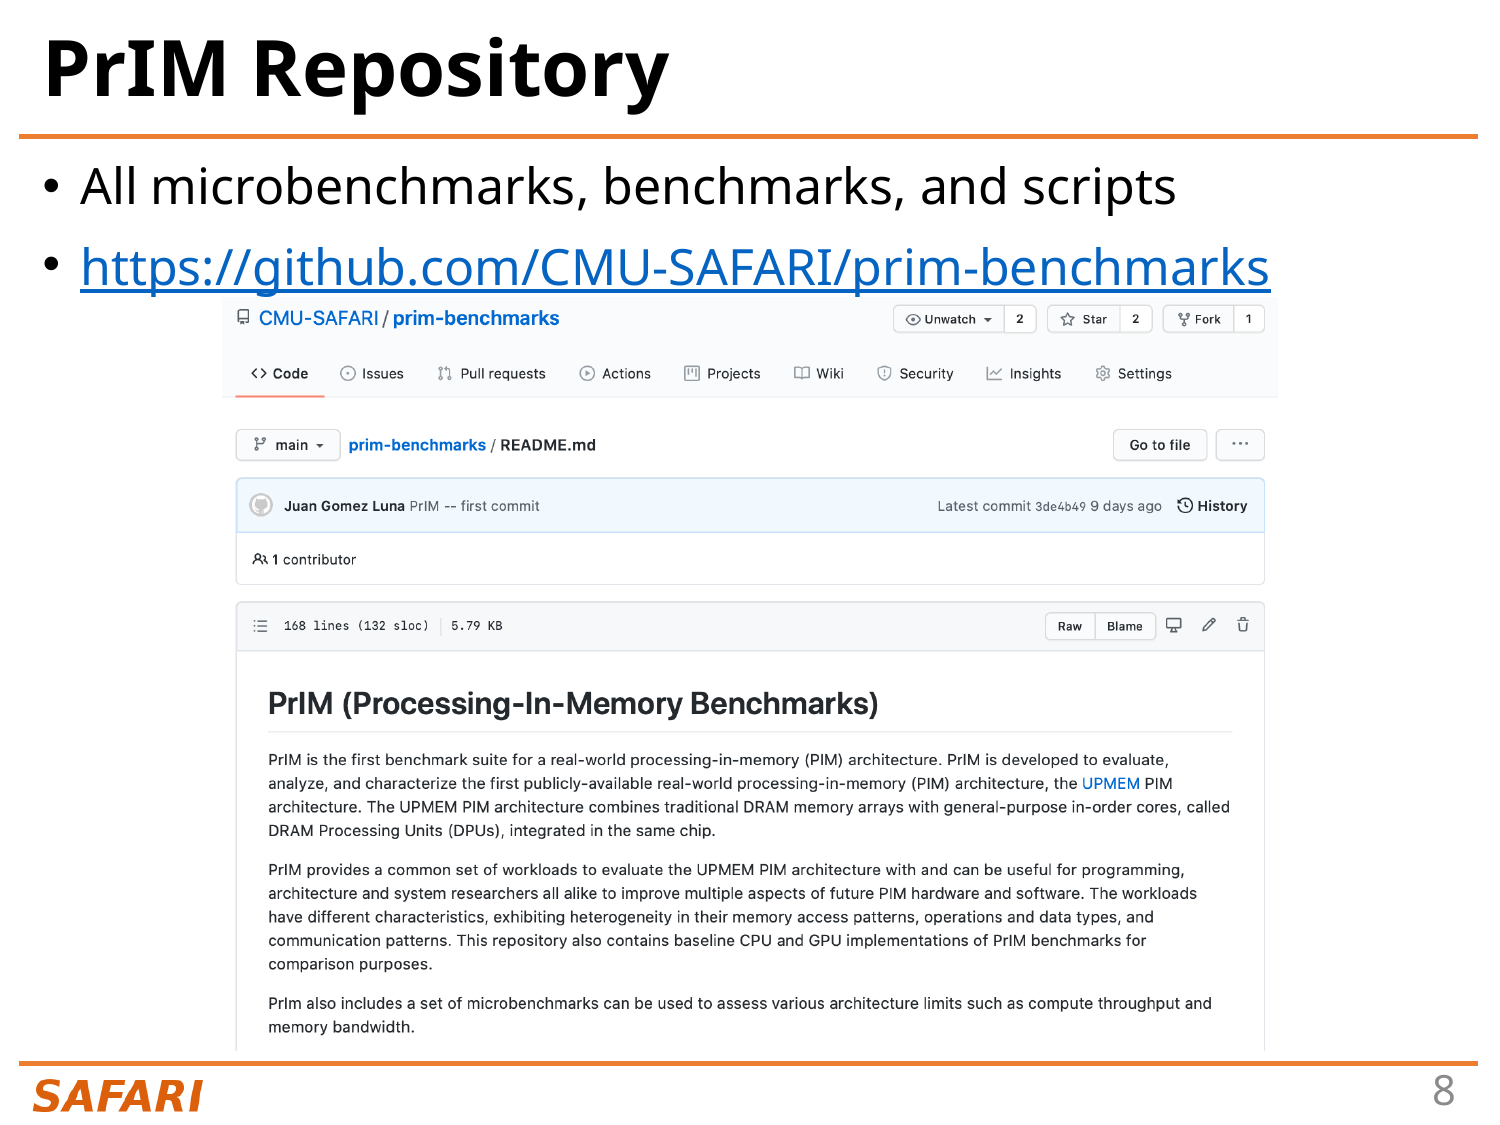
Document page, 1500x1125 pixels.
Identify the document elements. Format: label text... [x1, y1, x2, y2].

title PrIM Repository [27, 21, 1487, 122]
picture [31, 1070, 209, 1122]
list All microbenchmarks, benchmarks, and scripts https://github.com/CMU-SAFARI/prim-benchmarks [27, 153, 1487, 1022]
picture [222, 297, 1278, 1051]
